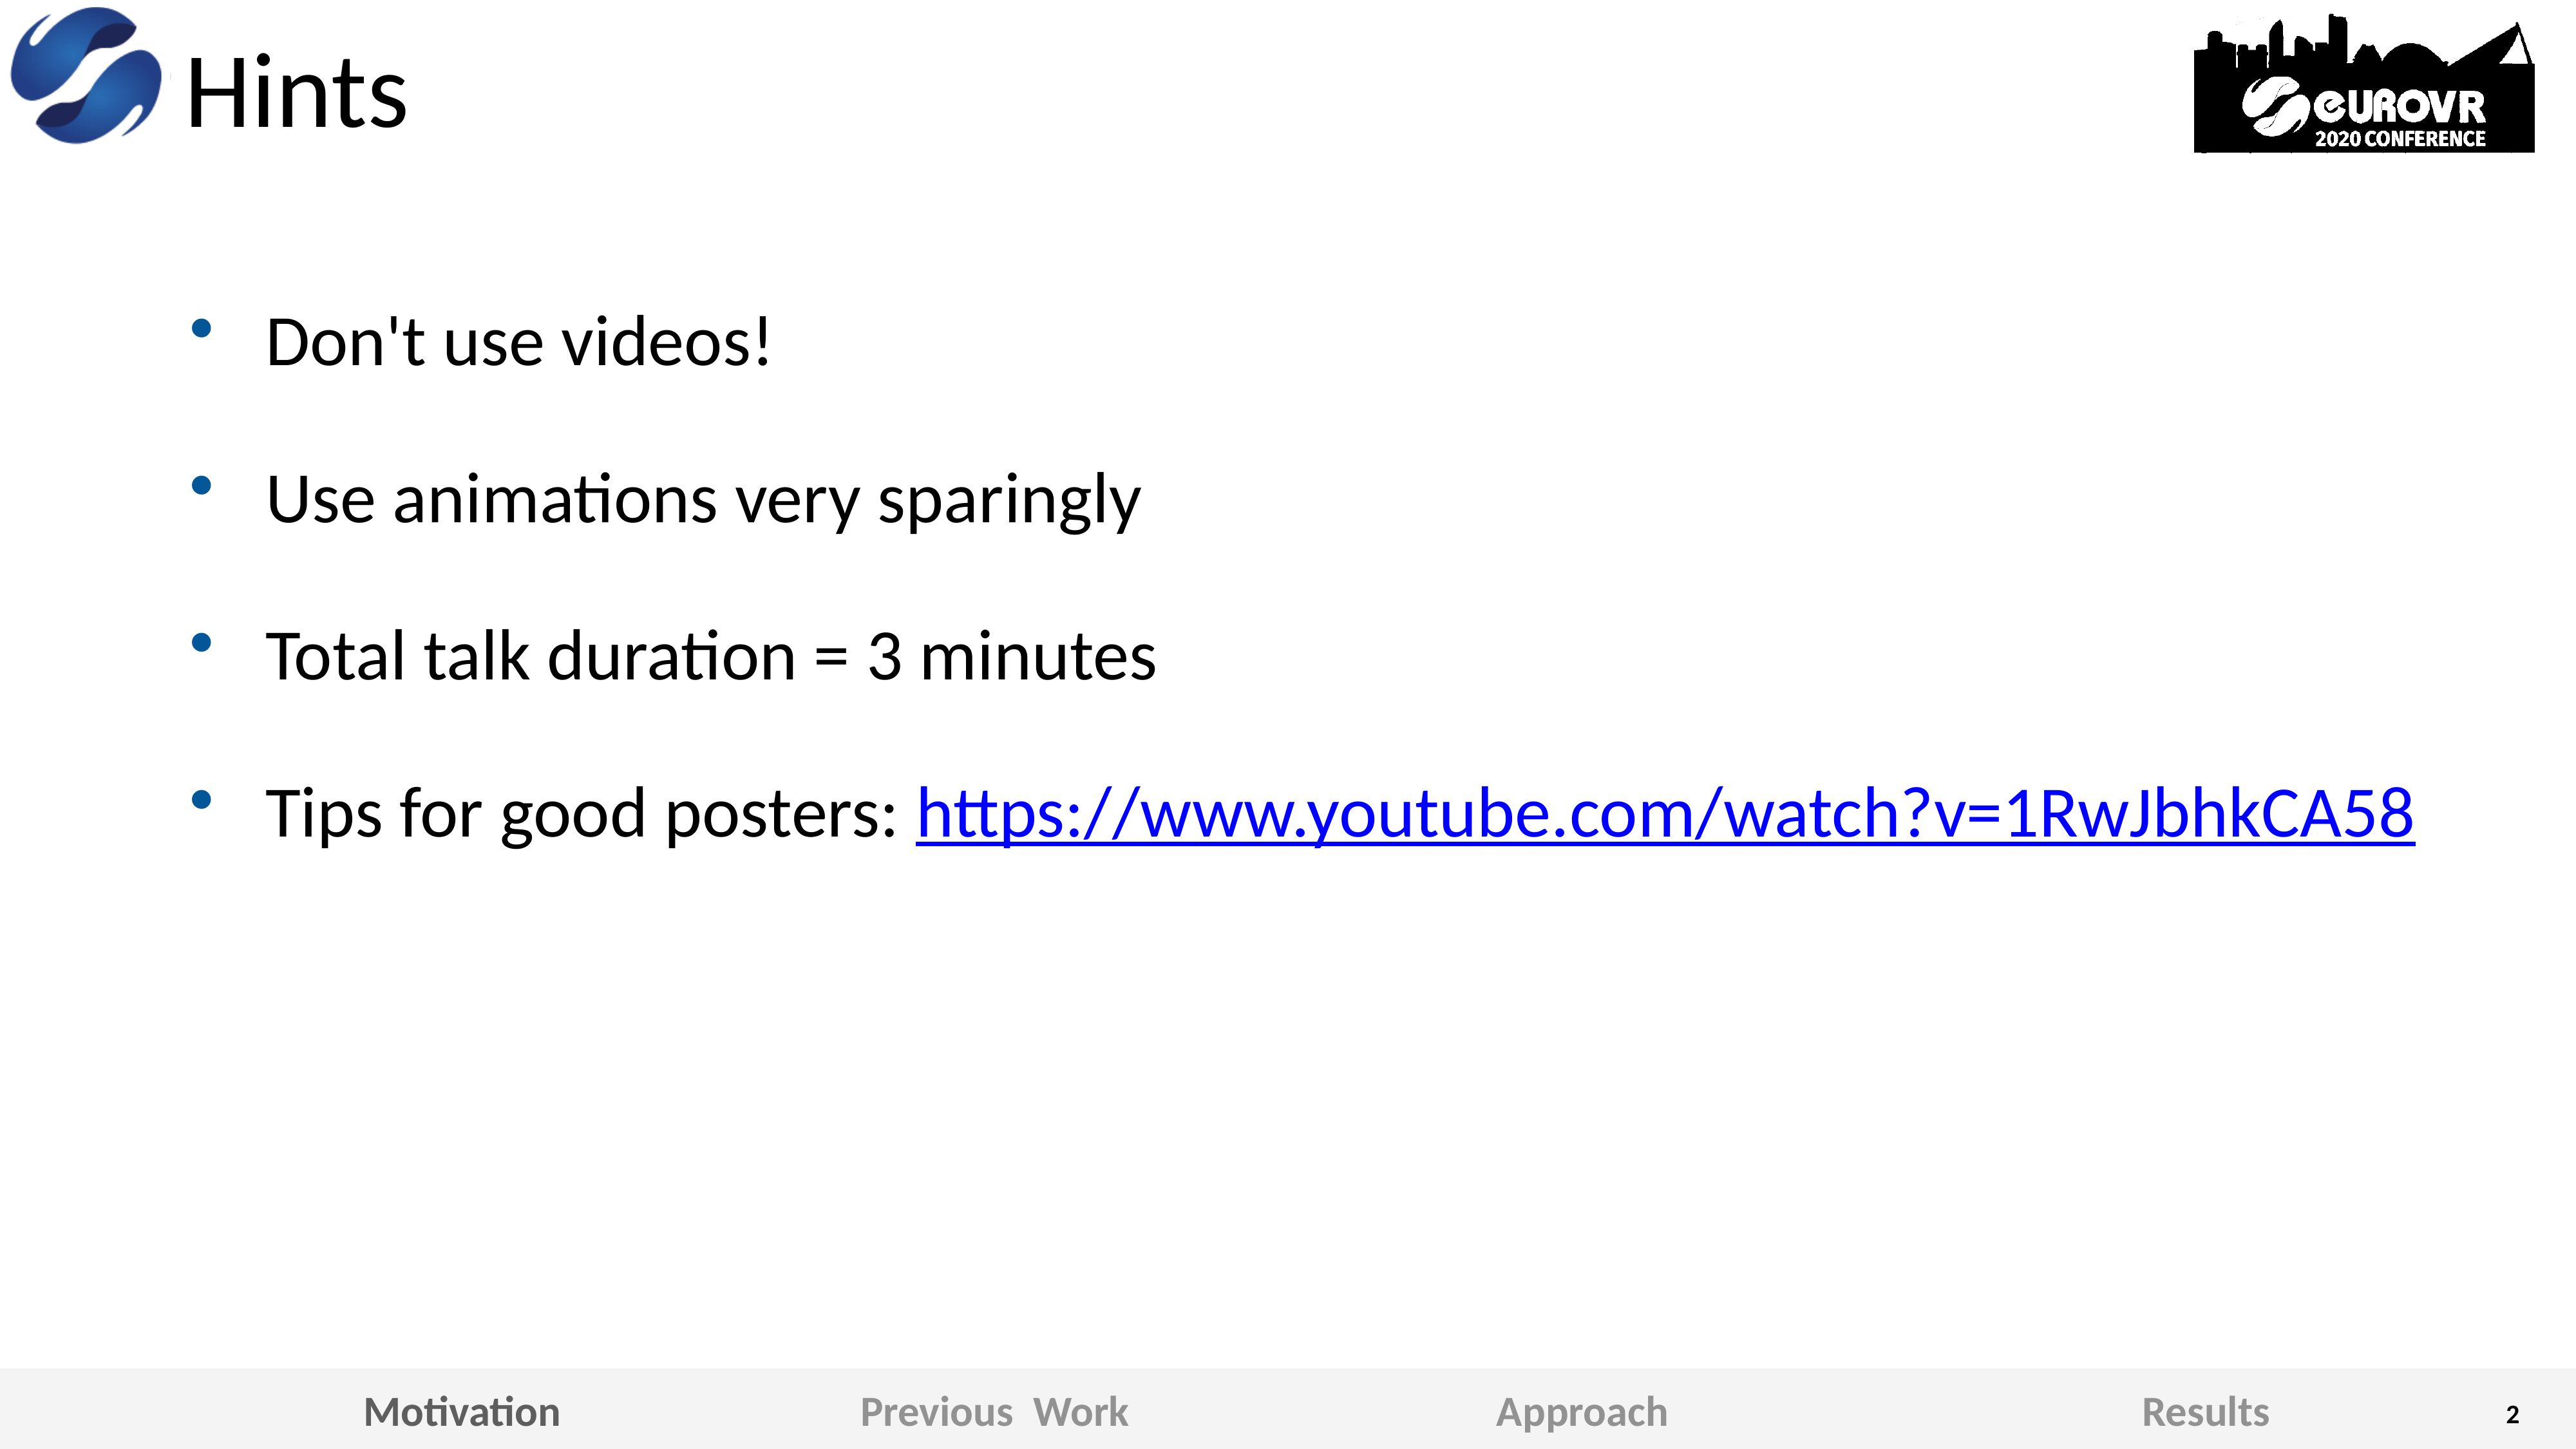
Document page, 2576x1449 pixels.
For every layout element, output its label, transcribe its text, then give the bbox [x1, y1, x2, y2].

list Don't use videos! Use animations very sparingly Total talk duration = 3 minutes Tips for good posters: https://www.youtube.com/watch?v=1RwJbhkCA58 [184, 243, 2450, 1355]
picture [2152, 11, 2576, 163]
picture [7, 7, 171, 144]
title Hints [184, 0, 2404, 149]
text_box Motivation Previous Work Approach Results [363, 1383, 2271, 1435]
slide_number 2 [2499, 1391, 2526, 1435]
